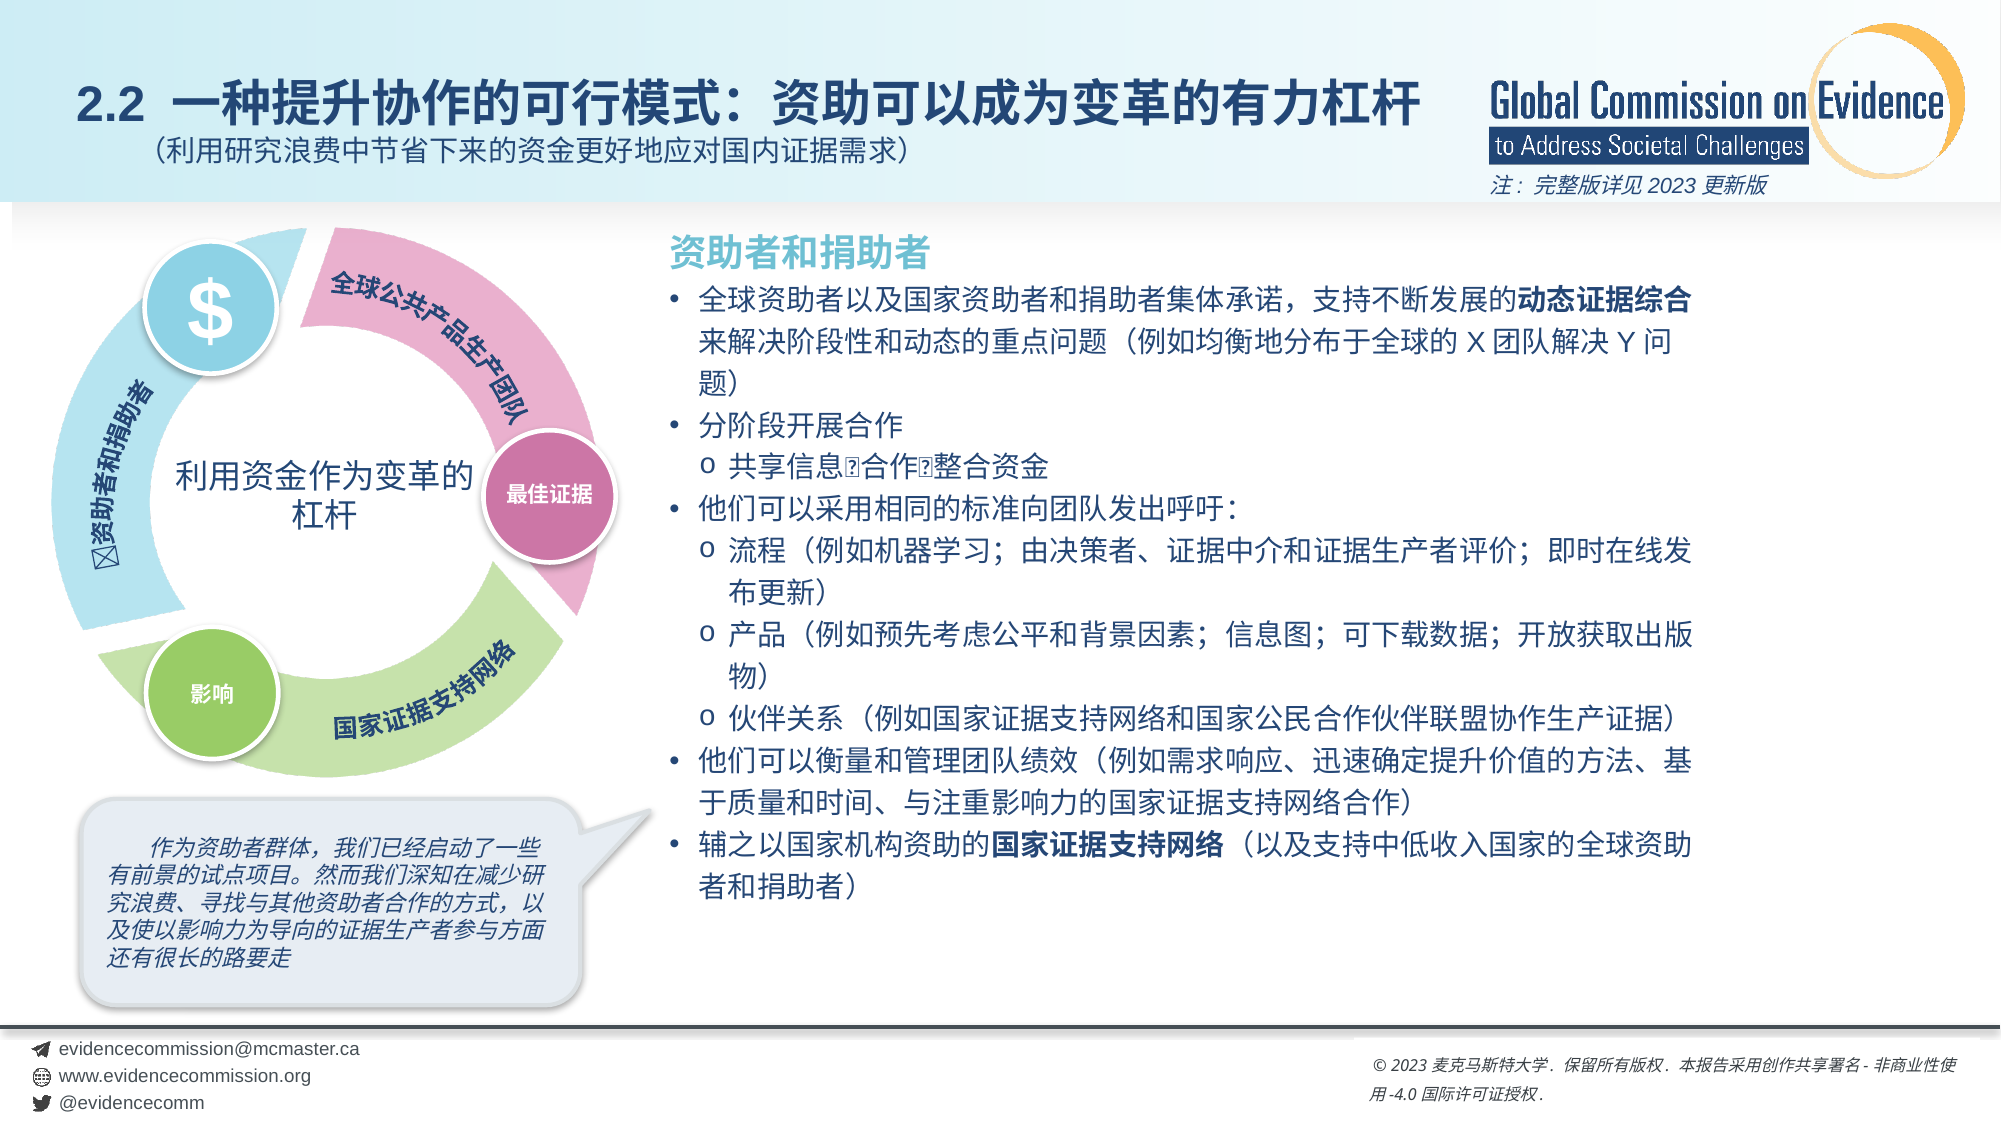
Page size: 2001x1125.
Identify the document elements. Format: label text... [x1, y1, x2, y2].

text_box 资助者和捐助者 全球资助者以及国家资助者和捐助者集体承诺，支持不断发展的动态证据综合来解决阶段性和动态的重点问题（例如均衡地分布于全球的X团队解决Y问题） 分阶段开展合作 共享信息合作整合资金 他们可以采用相同的标准向团队发出呼吁： 流程（例如机器学习；由决策者、证据中介和证据生产者评价；即时在线发布更新） 产品（例如预先考虑公平和背景因素；信息图；可下载数据；开放获取出版物） 伙伴关系（例如国家证据支持网络和国家公民合作伙伴联盟协作生产证据） 他们可以衡量和管理团队绩效（例如需求响应、迅速确定提升价值的方法、基于质量和时间、与注重影响力的国家证据支持网络合作） 辅之以国家机构资助的国家证据支持网络（以及支持中低收入国家的全球资助者和捐助者） [654, 212, 1733, 911]
text_box © 2023麦克马斯特大学. 保留所有版权. 本报告采用创作共享署名-非商业性使用-4.0国际许可证授权. [1354, 1037, 1980, 1112]
picture [0, 0, 2001, 202]
text_box 作为资助者群体，我们已经启动了一些有前景的试点项目。然而我们深知在减少研究浪费、寻找与其他资助者合作的方式，以及使以影响力为导向的证据生产者参与方面还有很长的路要走 [80, 809, 651, 1007]
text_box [26, 203, 625, 801]
text_box 2.2 一种提升协作的可行模式：资助可以成为变革的有力杠杆 （利用研究浪费中节省下来的资金更好地应对国内证据需求） [61, 2, 1475, 271]
text_box 注: 完整版详见2023更新版 [1475, 164, 1782, 206]
